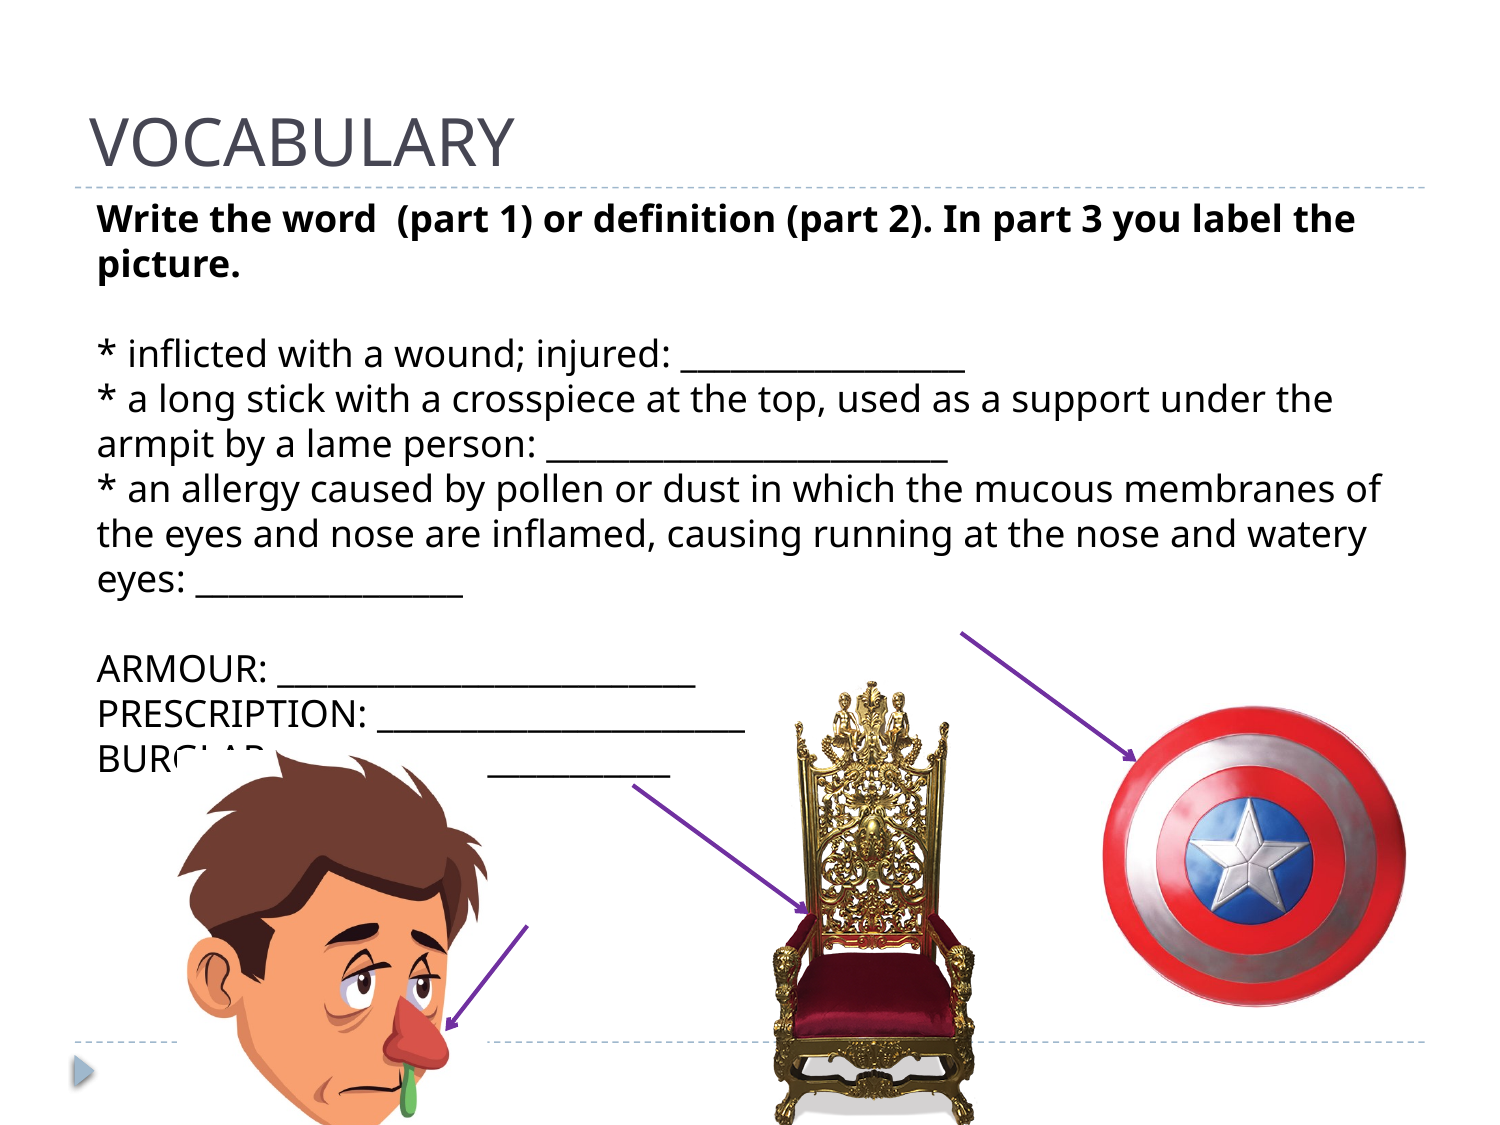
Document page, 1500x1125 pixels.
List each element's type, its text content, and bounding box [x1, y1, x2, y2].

picture [1101, 702, 1408, 1009]
title VOCABULARY [75, 37, 1425, 188]
text_box Write the word (part 1) or definition (part 2). In part 3 you label the picture. * inflicted with a wound; injured: _________________ * a long stick with a crosspiece at the top, used as a support under the armpit by a lame person: ________________________ * an allergy caused by pollen or dust in which the mucous membranes of the eyes and nose are inflamed, causing running at the nose and watery eyes: ________________ ARMOUR: _________________________ PRESCRIPTION: ______________________ BURGLAR: _______________________ [81, 187, 1418, 788]
picture [667, 644, 1083, 1125]
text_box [960, 632, 1137, 762]
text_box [433, 937, 540, 1020]
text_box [632, 784, 809, 915]
picture [176, 749, 488, 1125]
